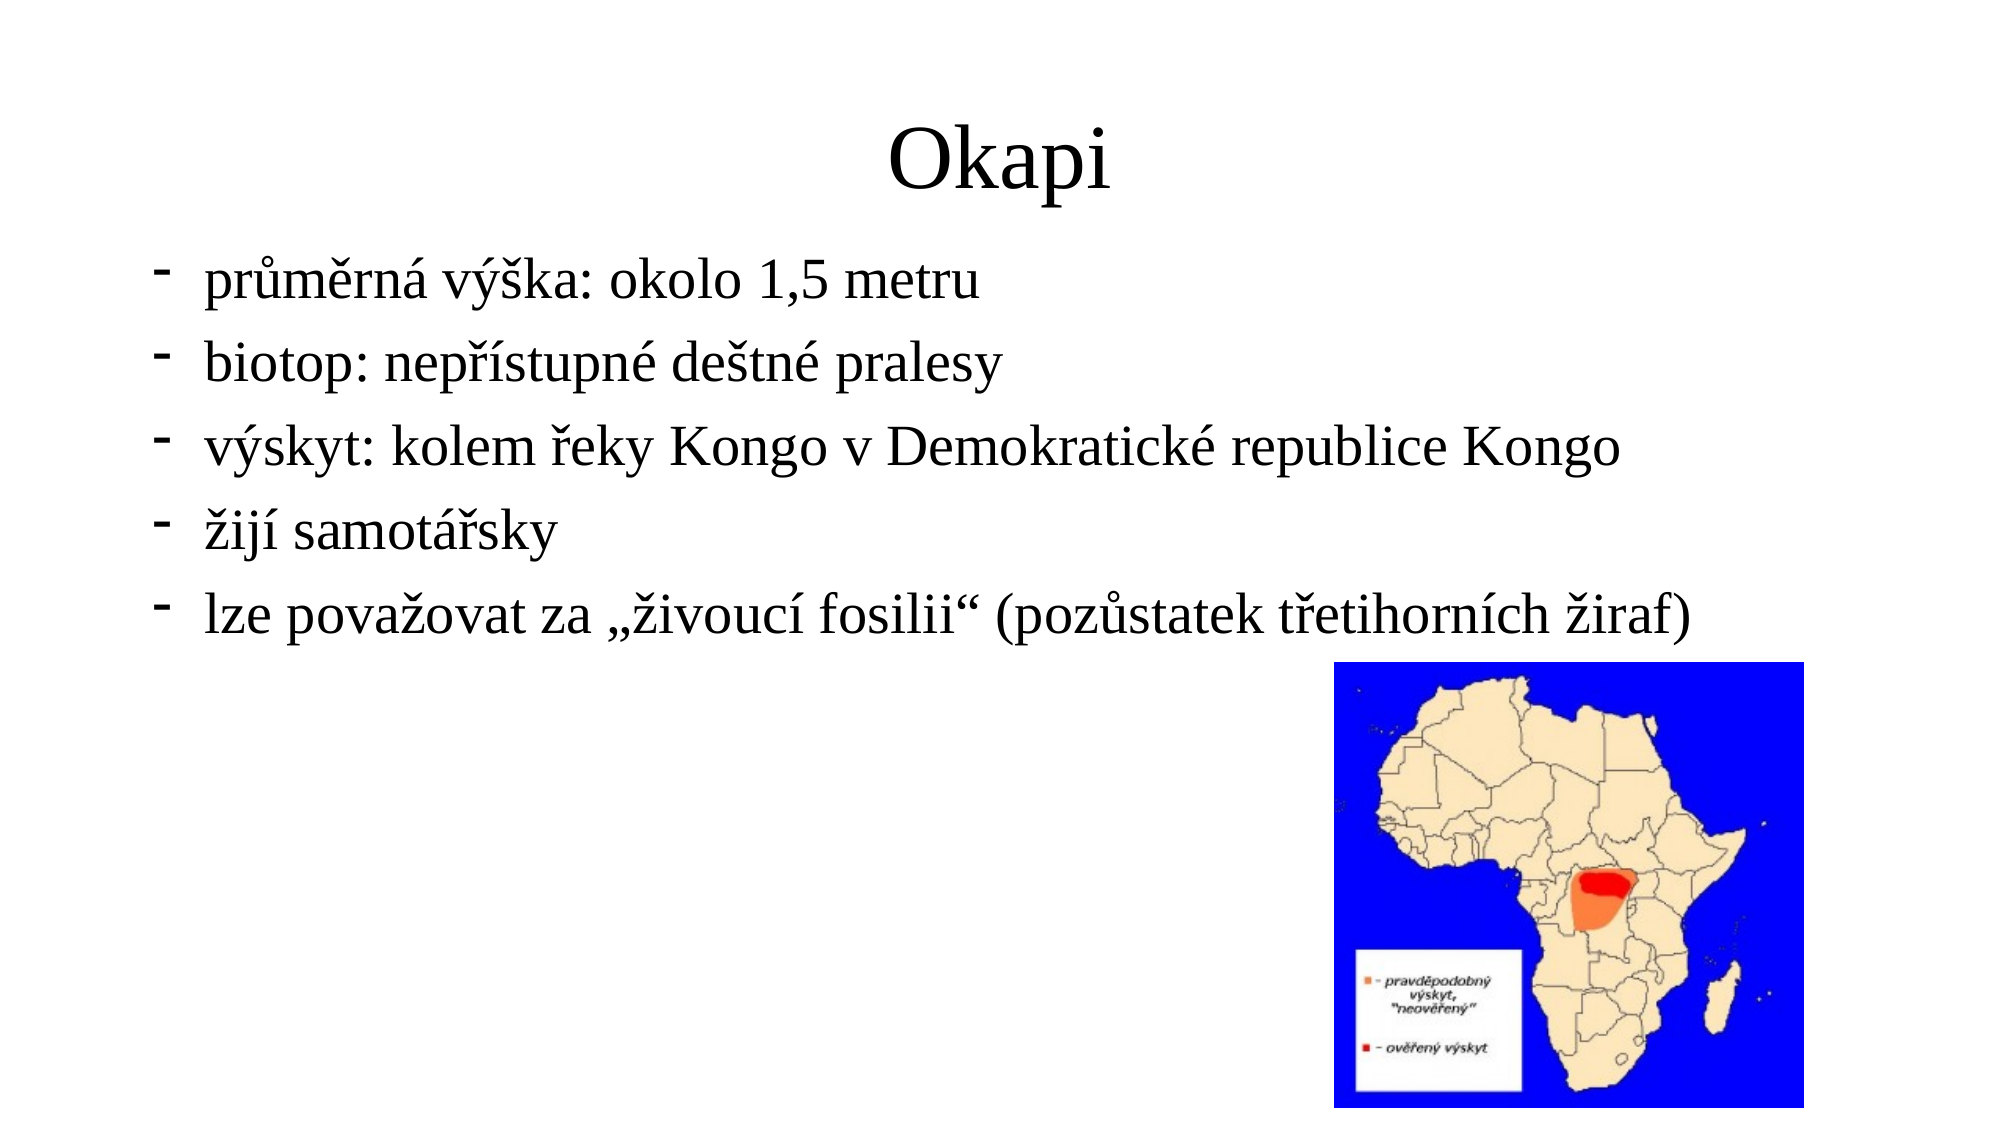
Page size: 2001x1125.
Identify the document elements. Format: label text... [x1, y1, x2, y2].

picture [1334, 662, 1804, 1108]
list průměrná výška: okolo 1,5 metru biotop: nepřístupné deštné pralesy výskyt: kolem řeky Kongo v Demokratické republice Kongo žijí samotářsky lze považovat za „živoucí fosilii“ (pozůstatek třetihorních žiraf) [137, 240, 1863, 1029]
title Okapi [137, 68, 1863, 240]
